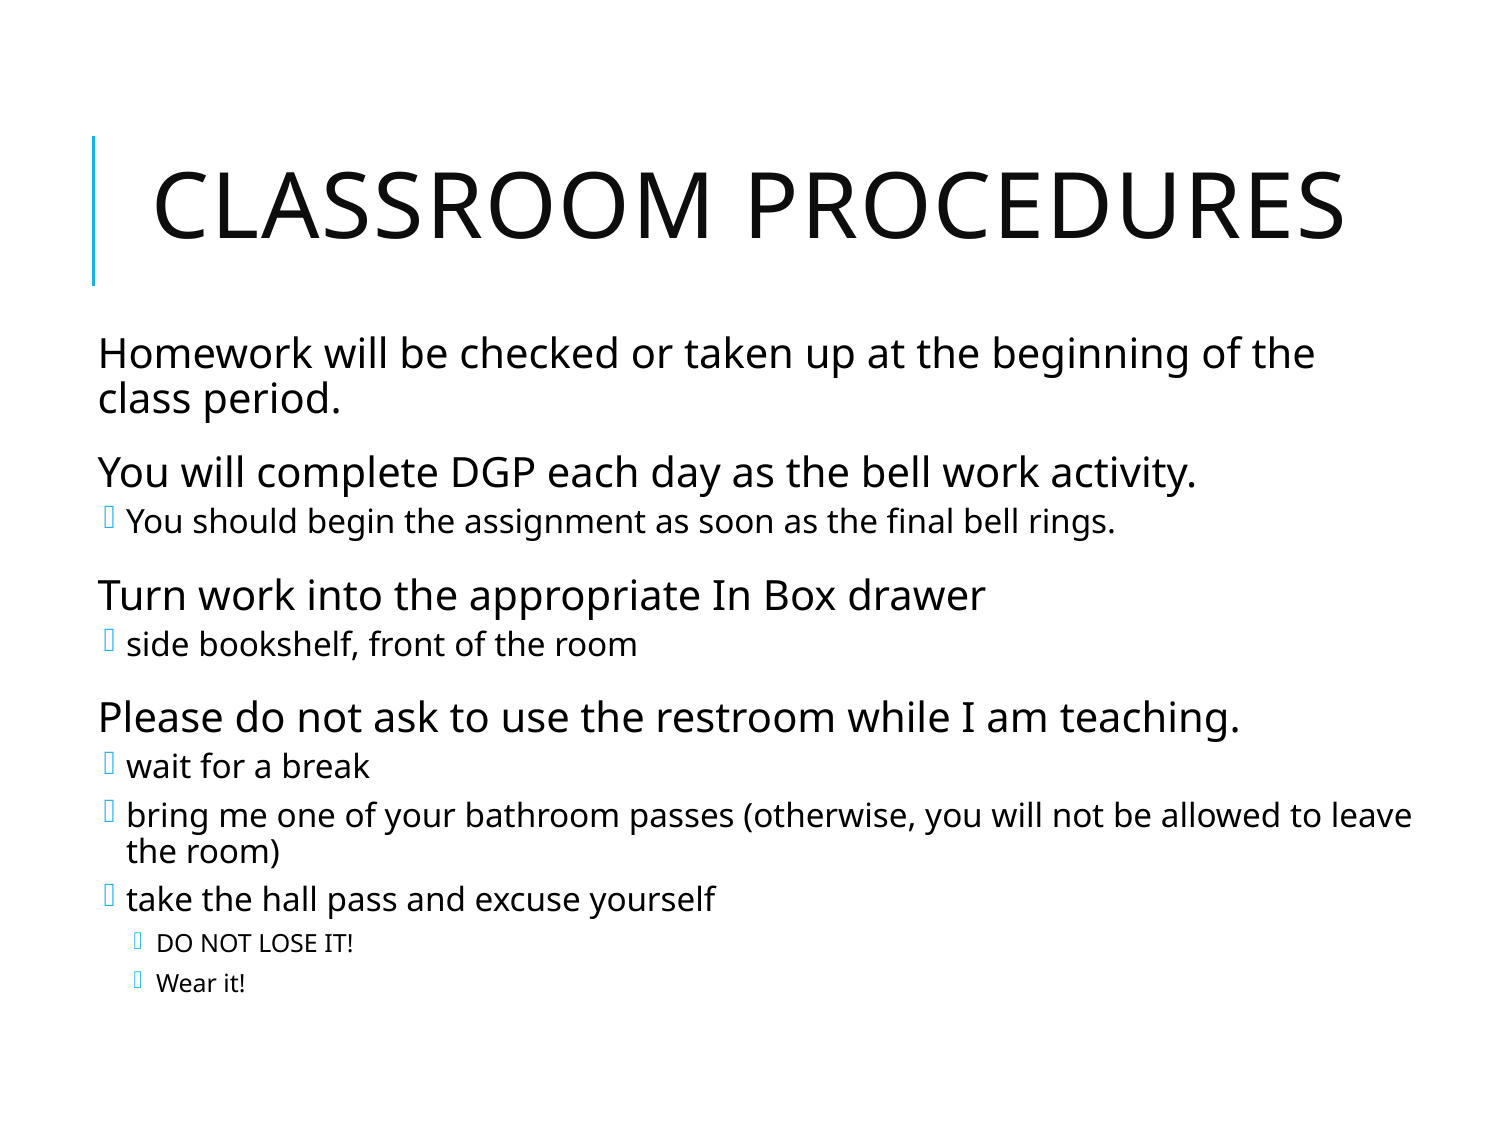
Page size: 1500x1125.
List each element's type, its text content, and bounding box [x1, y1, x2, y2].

title Classroom Procedures [75, 125, 1425, 300]
list Homework will be checked or taken up at the beginning of the class period. You will complete DGP each day as the bell work activity. You should begin the assignment as soon as the final bell rings. Turn work into the appropriate In Box drawer side bookshelf, front of the room Please do not ask to use the restroom while I am teaching. wait for a break bring me one of your bathroom passes (otherwise, you will not be allowed to leave the room) take the hall pass and excuse yourself DO NOT LOSE IT! Wear it! [75, 324, 1425, 1088]
